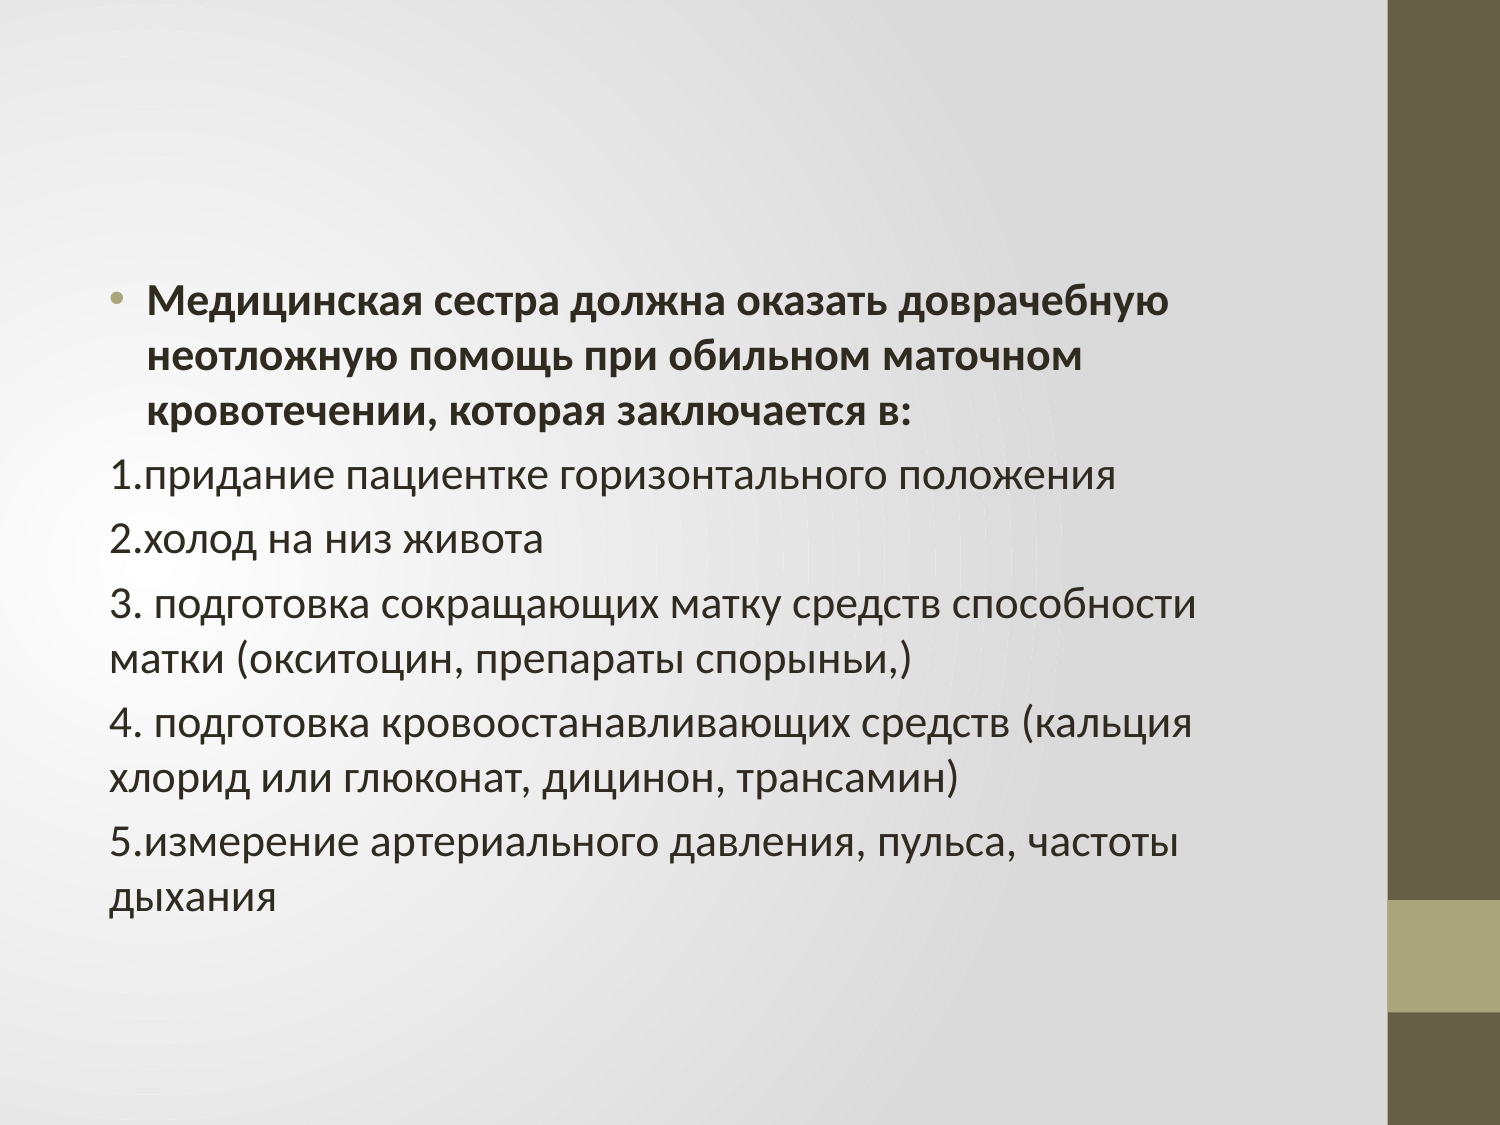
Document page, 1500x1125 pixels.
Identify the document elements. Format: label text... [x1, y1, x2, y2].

list Медицинская сестра должна оказать доврачебную неотложную помощь при обильном маточном кровотечении, которая заключается в: 1.придание пациентке горизонтального положения 2.холод на низ живота 3. подготовка сокращающих матку средств способности матки (окситоцин, препараты спорыньи,) 4. подготовка кровоостанавливающих средств (кальция хлорид или глюконат, дицинон, трансамин) 5.измерение артериального давления, пульса, частоты дыхания [75, 262, 1325, 1050]
